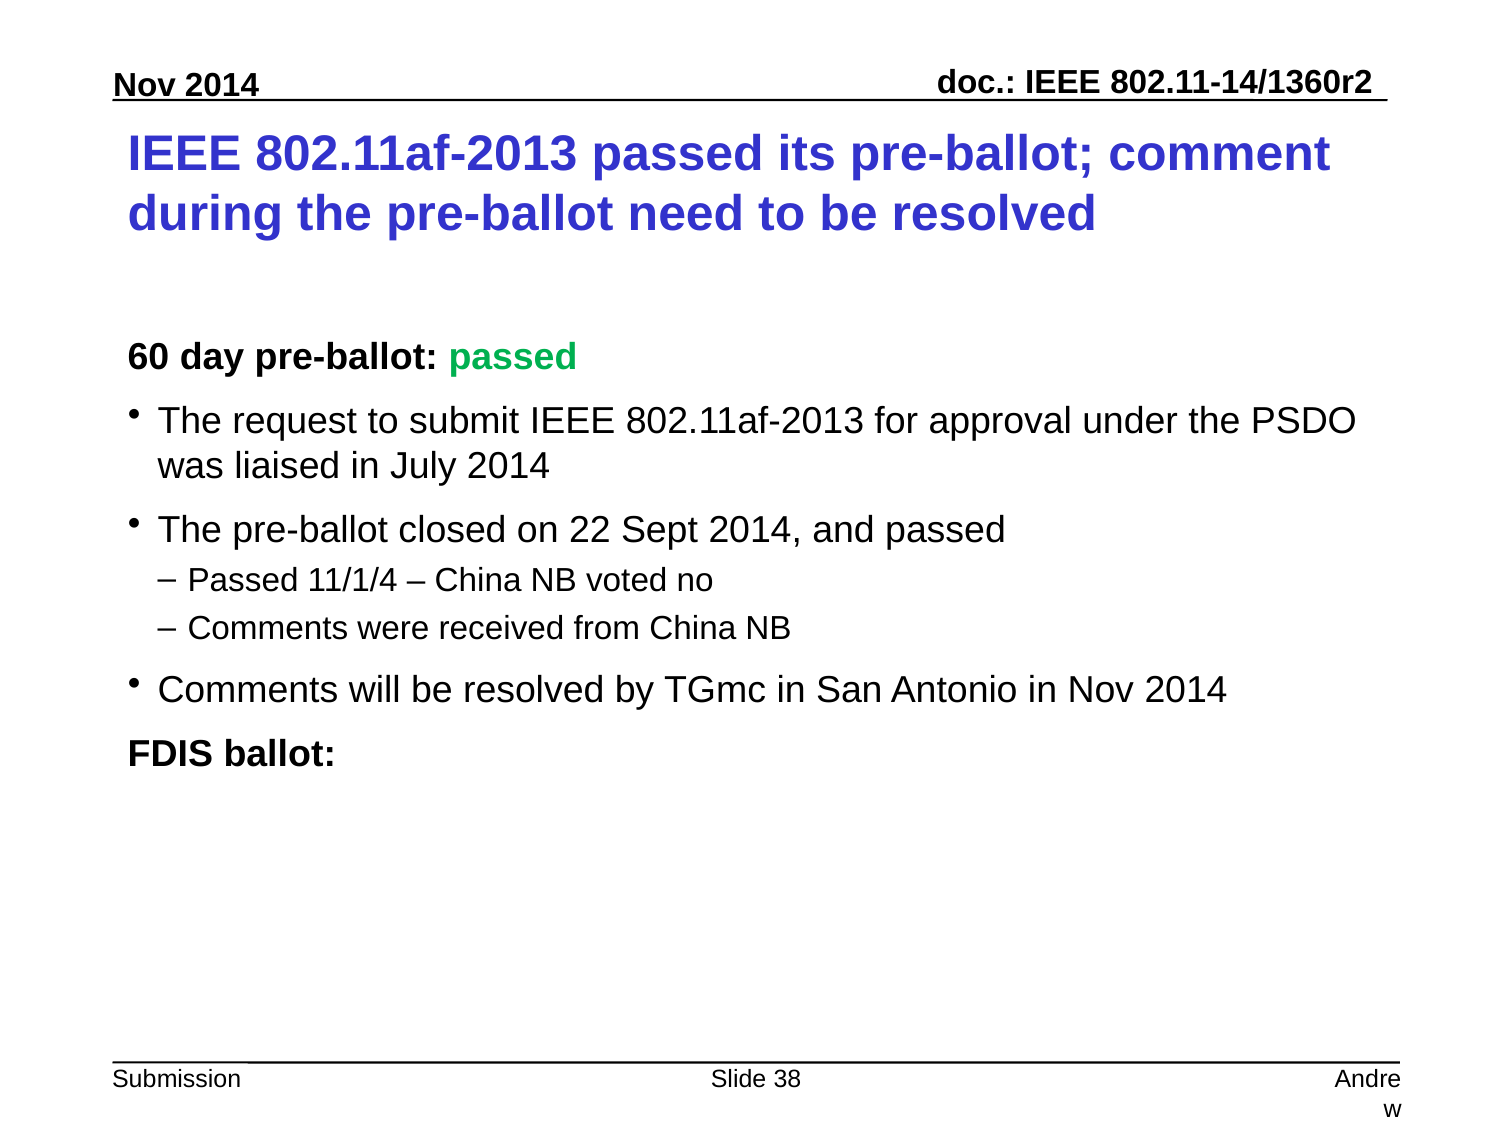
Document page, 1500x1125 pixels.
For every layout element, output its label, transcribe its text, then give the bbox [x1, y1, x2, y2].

slide_number Slide 38 [709, 1061, 803, 1093]
title IEEE 802.11af-2013 passed its pre-ballot; comment during the pre-ballot need to be resolved [112, 112, 1475, 288]
footer Andrew Myles, Cisco [1320, 1061, 1402, 1093]
list 60 day pre-ballot: passed The request to submit IEEE 802.11af-2013 for approval under the PSDO was liaised in July 2014 The pre-ballot closed on 22 Sept 2014, and passed Passed 11/1/4 – China NB voted no Comments were received from China NB Comments will be resolved by TGmc in San Antonio in Nov 2014 FDIS ballot: [112, 324, 1388, 1000]
